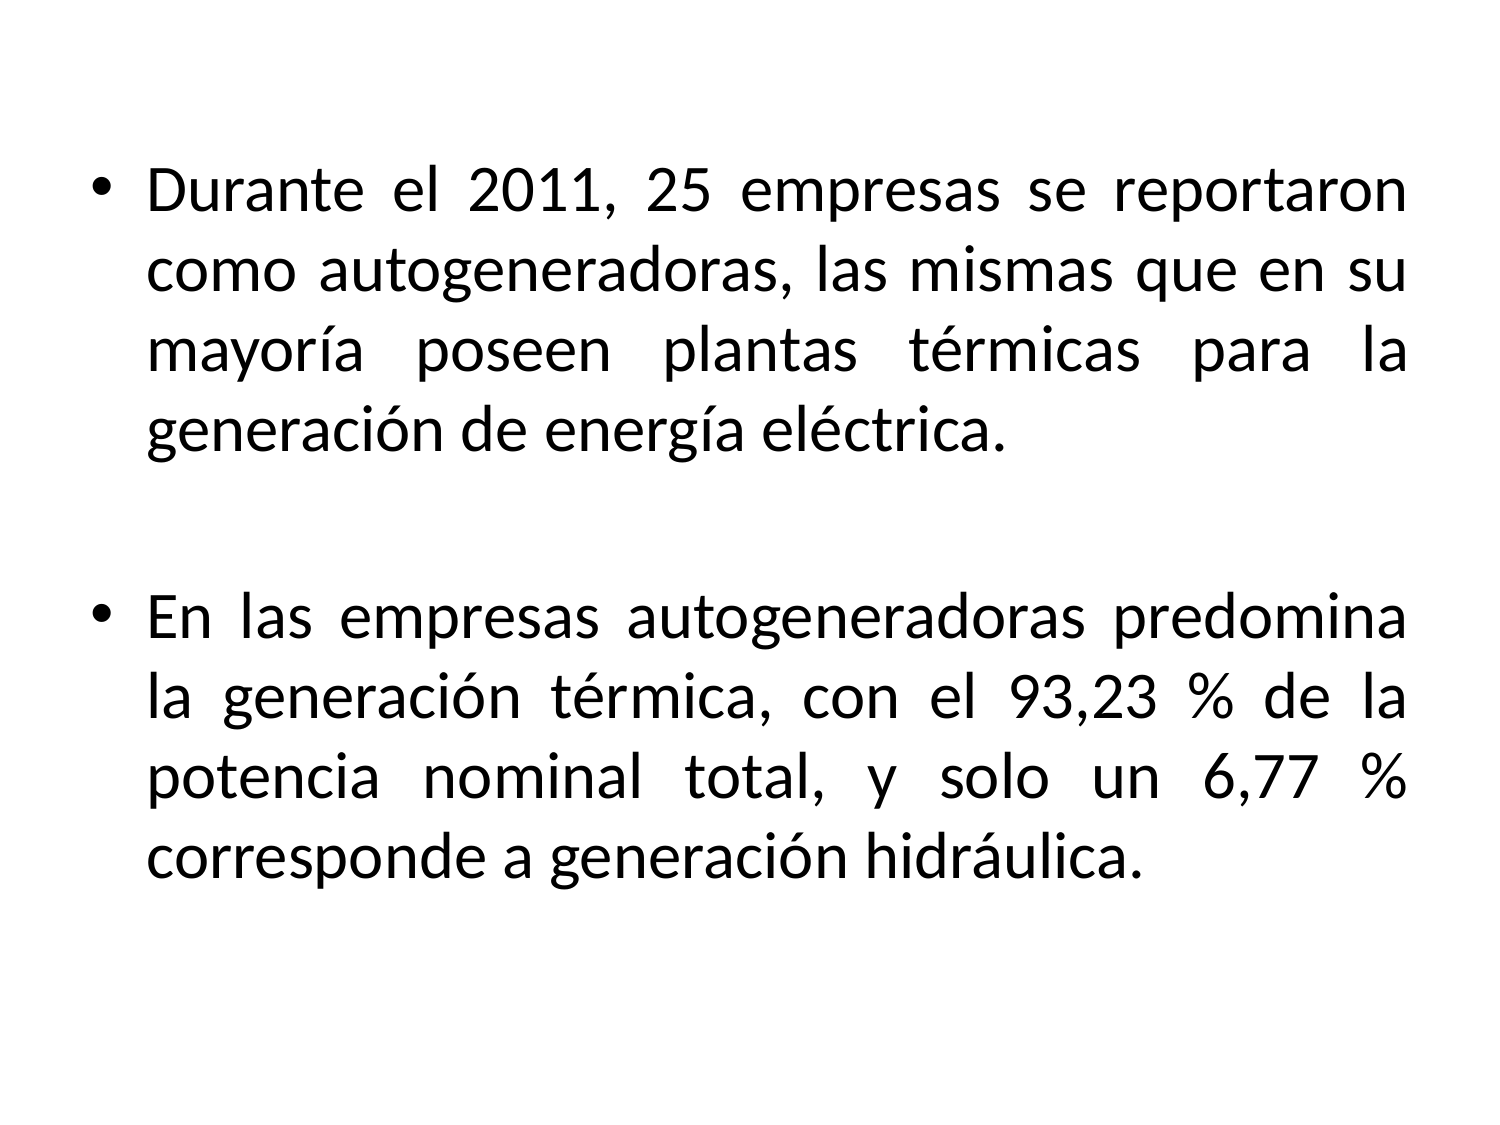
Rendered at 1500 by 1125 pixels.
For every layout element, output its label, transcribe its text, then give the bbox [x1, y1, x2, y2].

list Durante el 2011, 25 empresas se reportaron como autogeneradoras, las mismas que en su mayoría poseen plantas térmicas para la generación de energía eléctrica. En las empresas autogeneradoras predomina la generación térmica, con el 93,23 % de la potencia nominal total, y solo un 6,77 % corresponde a generación hidráulica. [75, 137, 1425, 1005]
